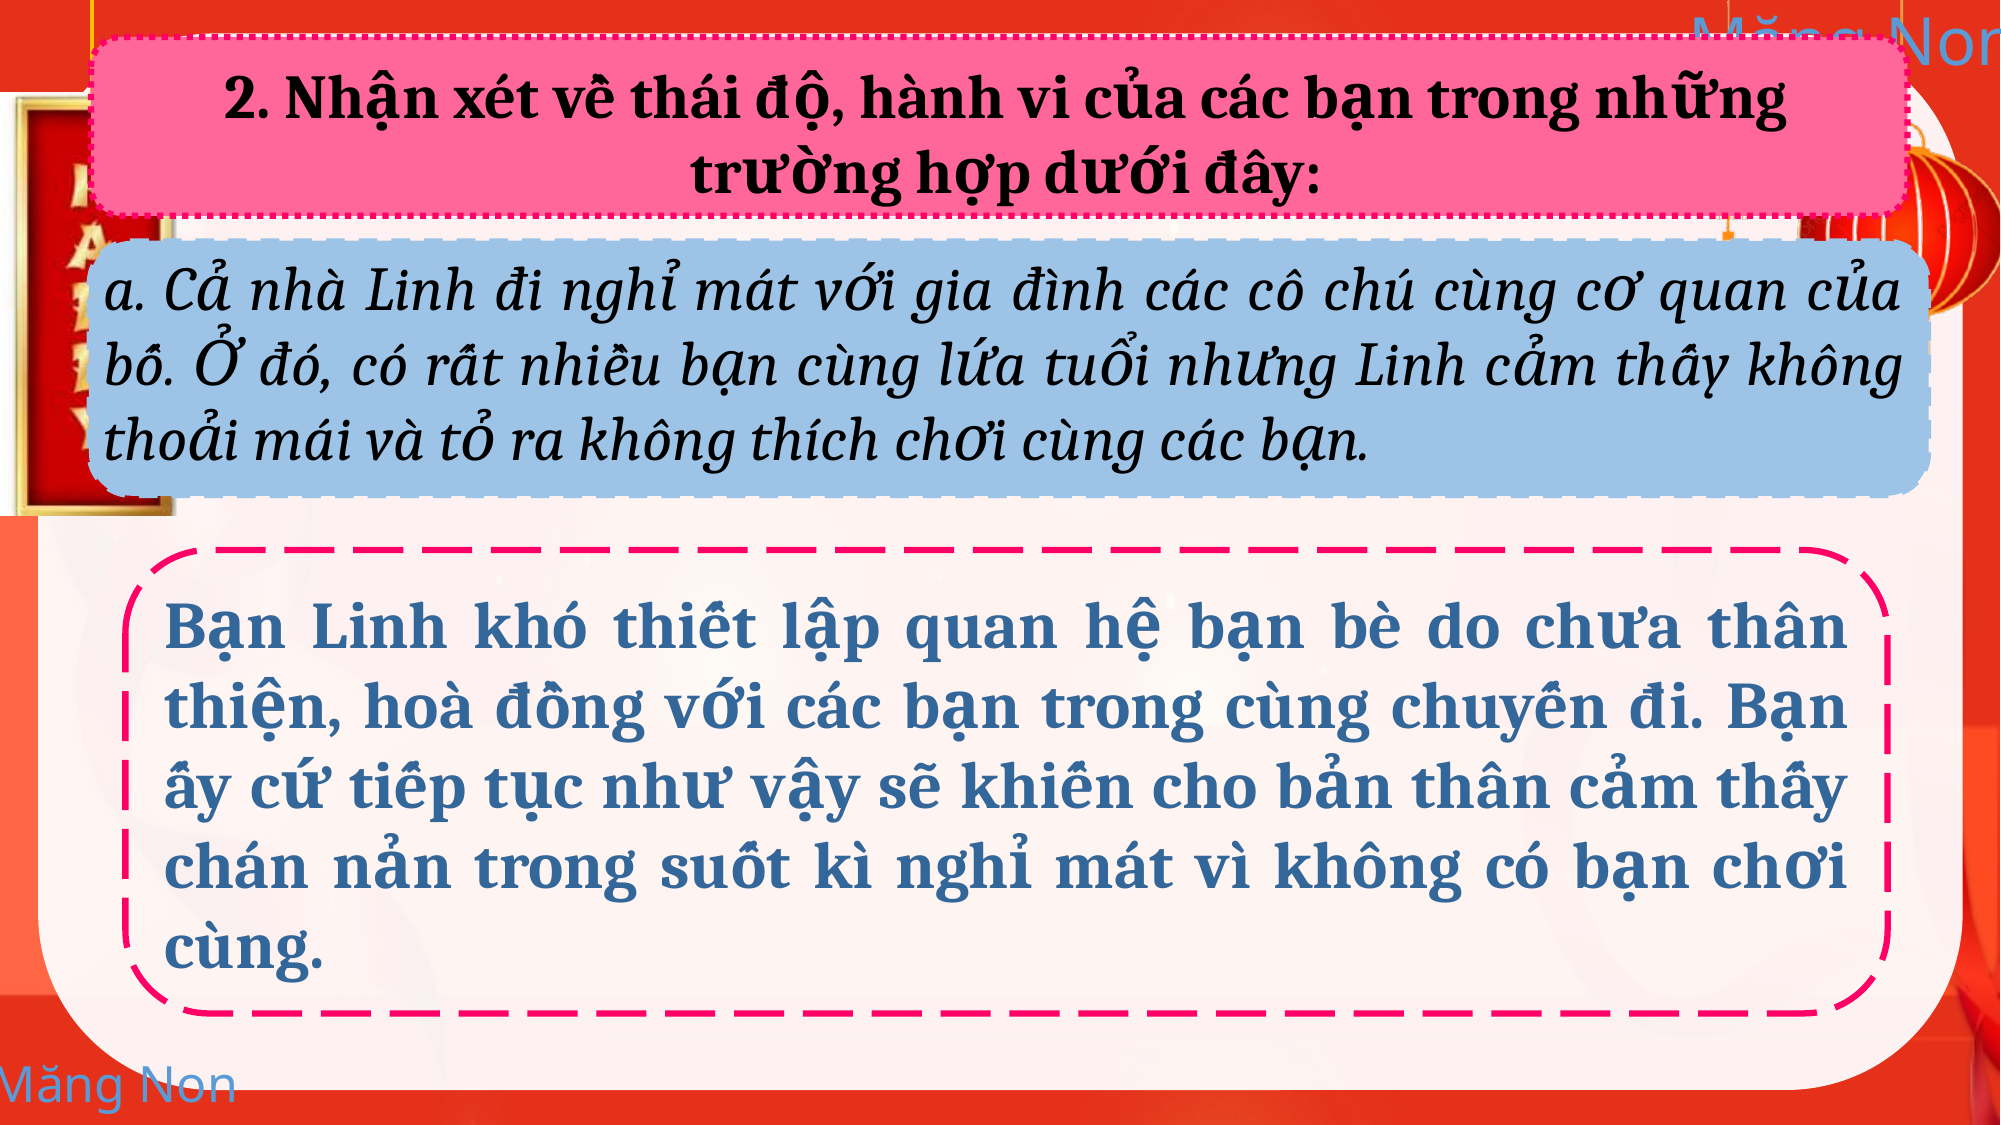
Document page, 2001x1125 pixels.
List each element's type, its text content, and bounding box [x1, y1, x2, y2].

picture [0, 0, 2001, 1125]
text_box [90, 36, 1908, 216]
text_box Bạn Linh khó thiết lập quan hệ bạn bè do chưa thân thiện, hoà đồng với các bạn trong cùng chuyến đi. Bạn ấy cứ tiếp tục như vậy sẽ khiến cho bản thân cảm thấy chán nản trong suốt kì nghỉ mát vì không có bạn chơi cùng. [125, 549, 1888, 1014]
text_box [88, 240, 1929, 496]
